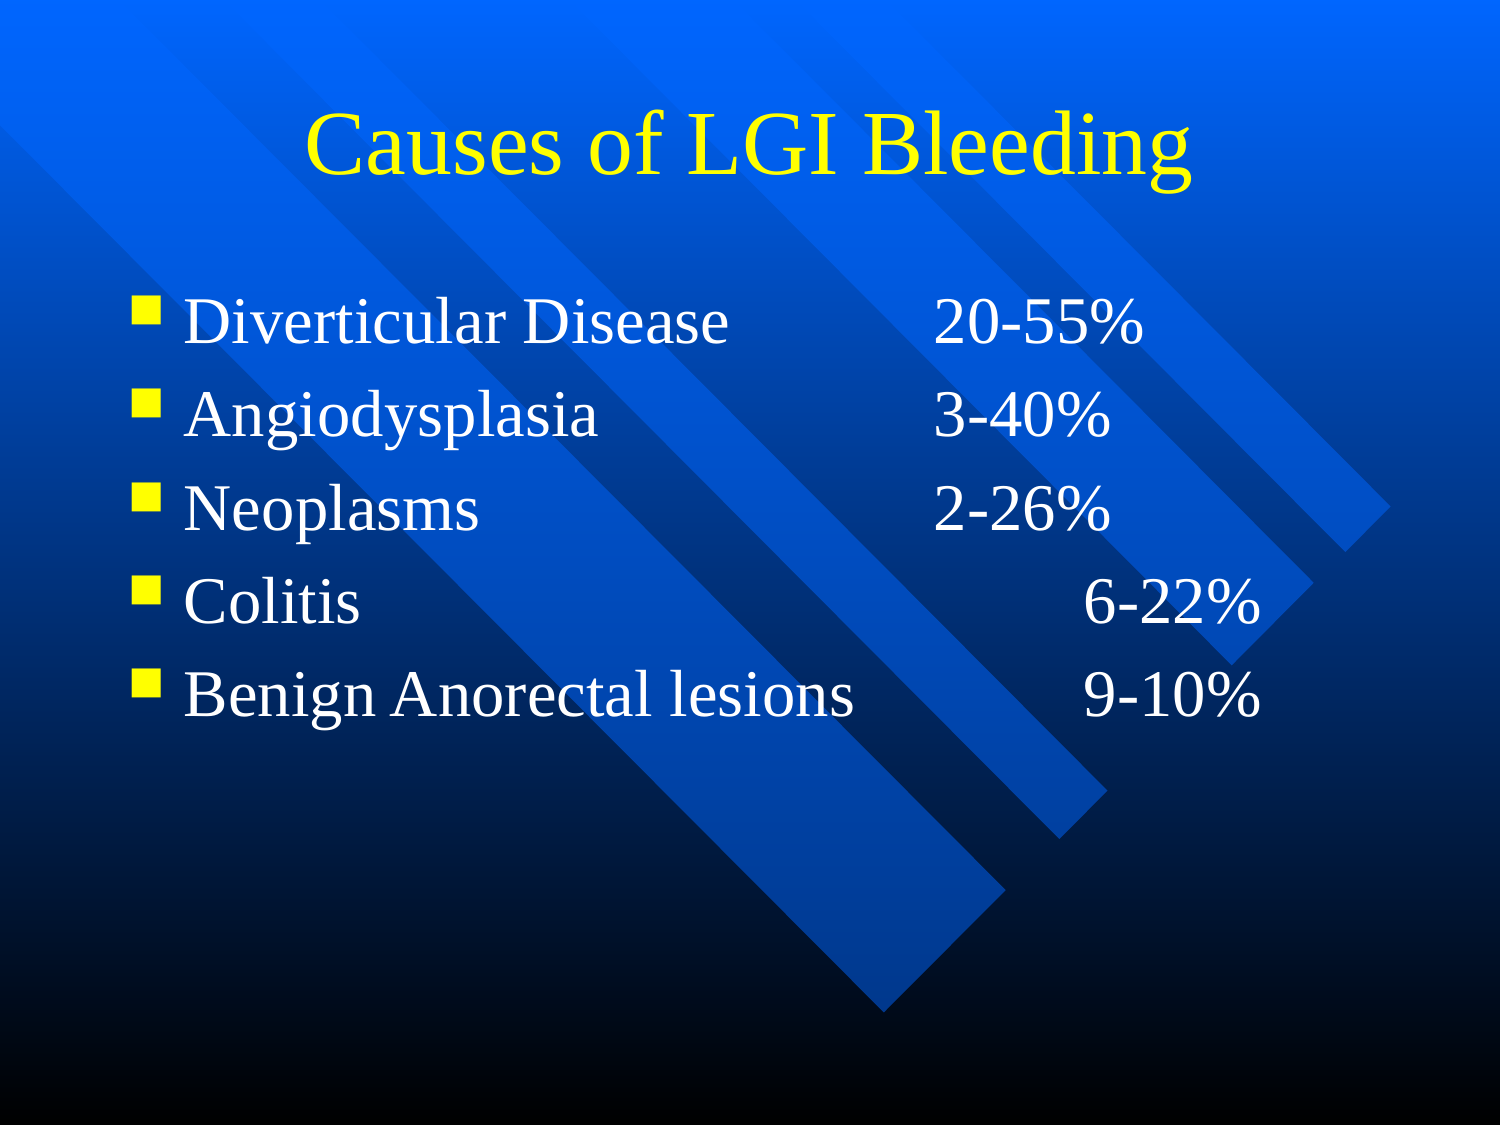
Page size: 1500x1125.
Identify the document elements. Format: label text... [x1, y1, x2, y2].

list Diverticular Disease 20-55% Angiodysplasia 3-40% Neoplasms 2-26% Colitis 6-22% Benign Anorectal lesions 9-10% [111, 268, 1388, 1001]
title Causes of LGI Bleeding [112, 37, 1388, 238]
